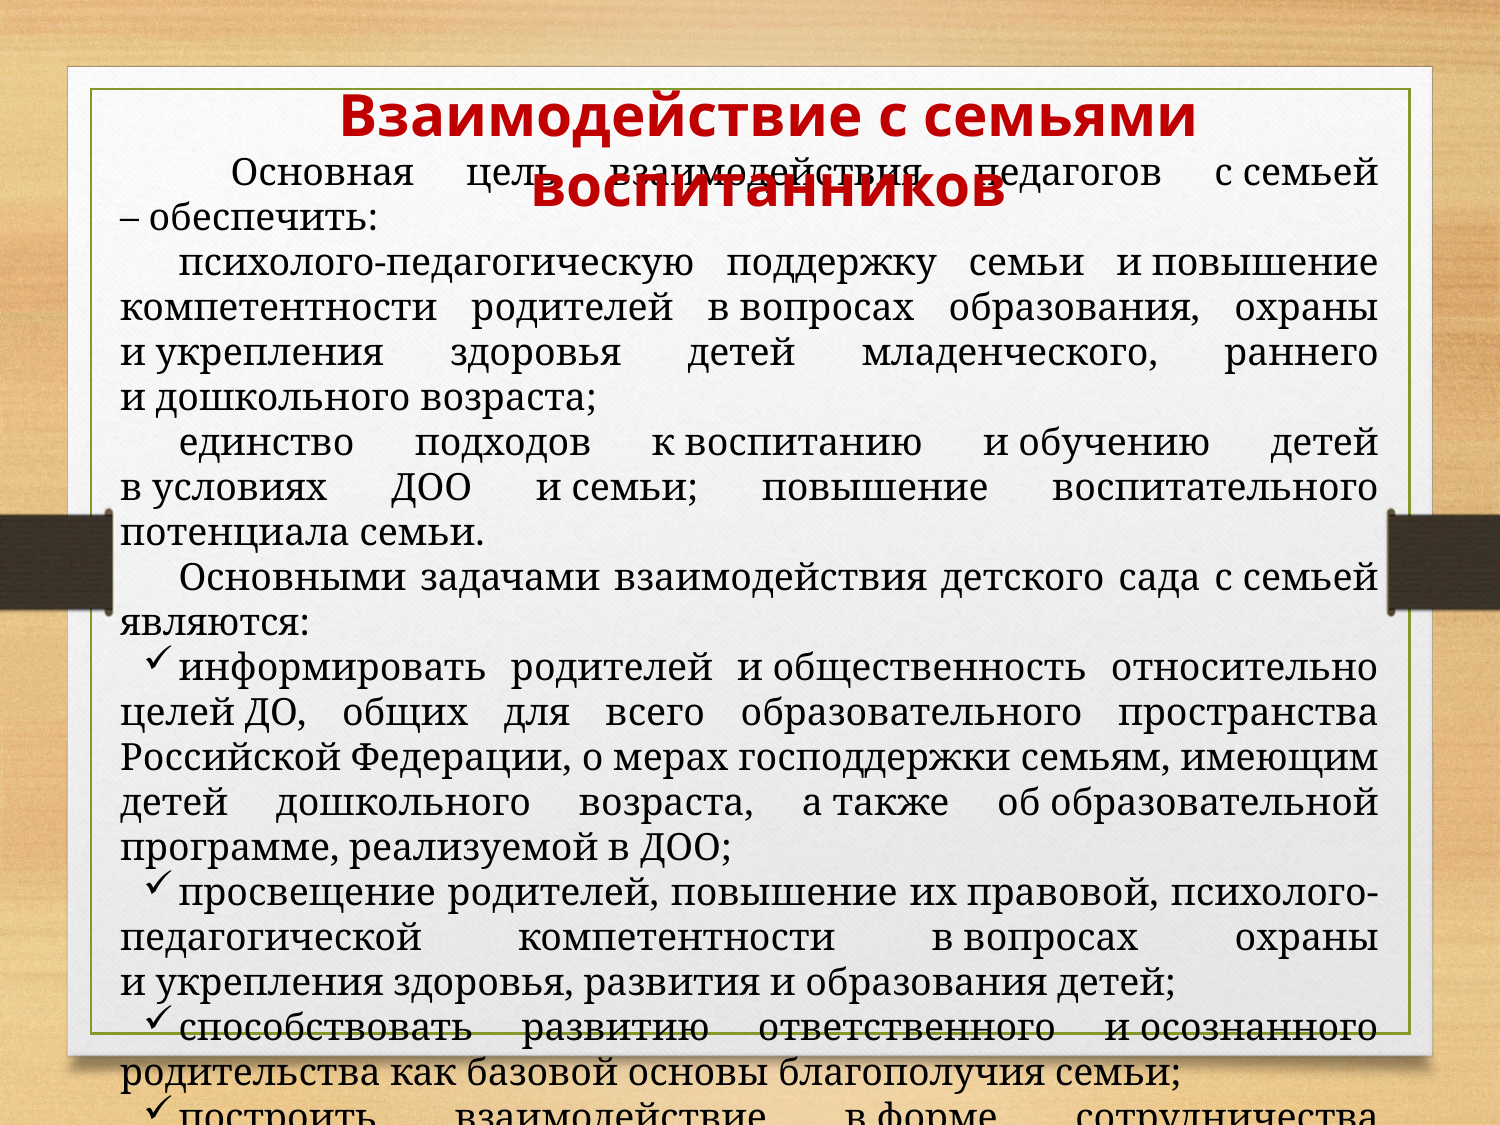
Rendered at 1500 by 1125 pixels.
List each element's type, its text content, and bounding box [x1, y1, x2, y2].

text_box Основная цель взаимодействия педагогов с семьей – обеспечить: психолого-педагогическую поддержку семьи и повышение компетентности родителей в вопросах образования, охраны и укрепления здоровья детей младенческого, раннего и дошкольного возраста; единство подходов к воспитанию и обучению детей в условиях ДОО и семьи; повышение воспитательного потенциала семьи. Основными задачами взаимодействия детского сада с семьей являются: информировать родителей и общественность относительно целей ДО, общих для всего образовательного пространства Российской Федерации, о мерах господдержки семьям, имеющим детей дошкольного возраста, а также об образовательной программе, реализуемой в ДОО; просвещение родителей, повышение их правовой, психолого-педагогической компетентности в вопросах охраны и укрепления здоровья, развития и образования детей; способствовать развитию ответственного и осознанного родительства как базовой основы благополучия семьи; построить взаимодействие в форме сотрудничества и установления партнерских отношений с родителями детей младенческого, раннего и дошкольного возраста для решения образовательных задач; вовлекать родителей в образовательный процесс. [105, 221, 1395, 1125]
picture [0, 0, 1500, 1125]
text_box Взаимодействие с семьями воспитанников [93, 70, 1444, 221]
